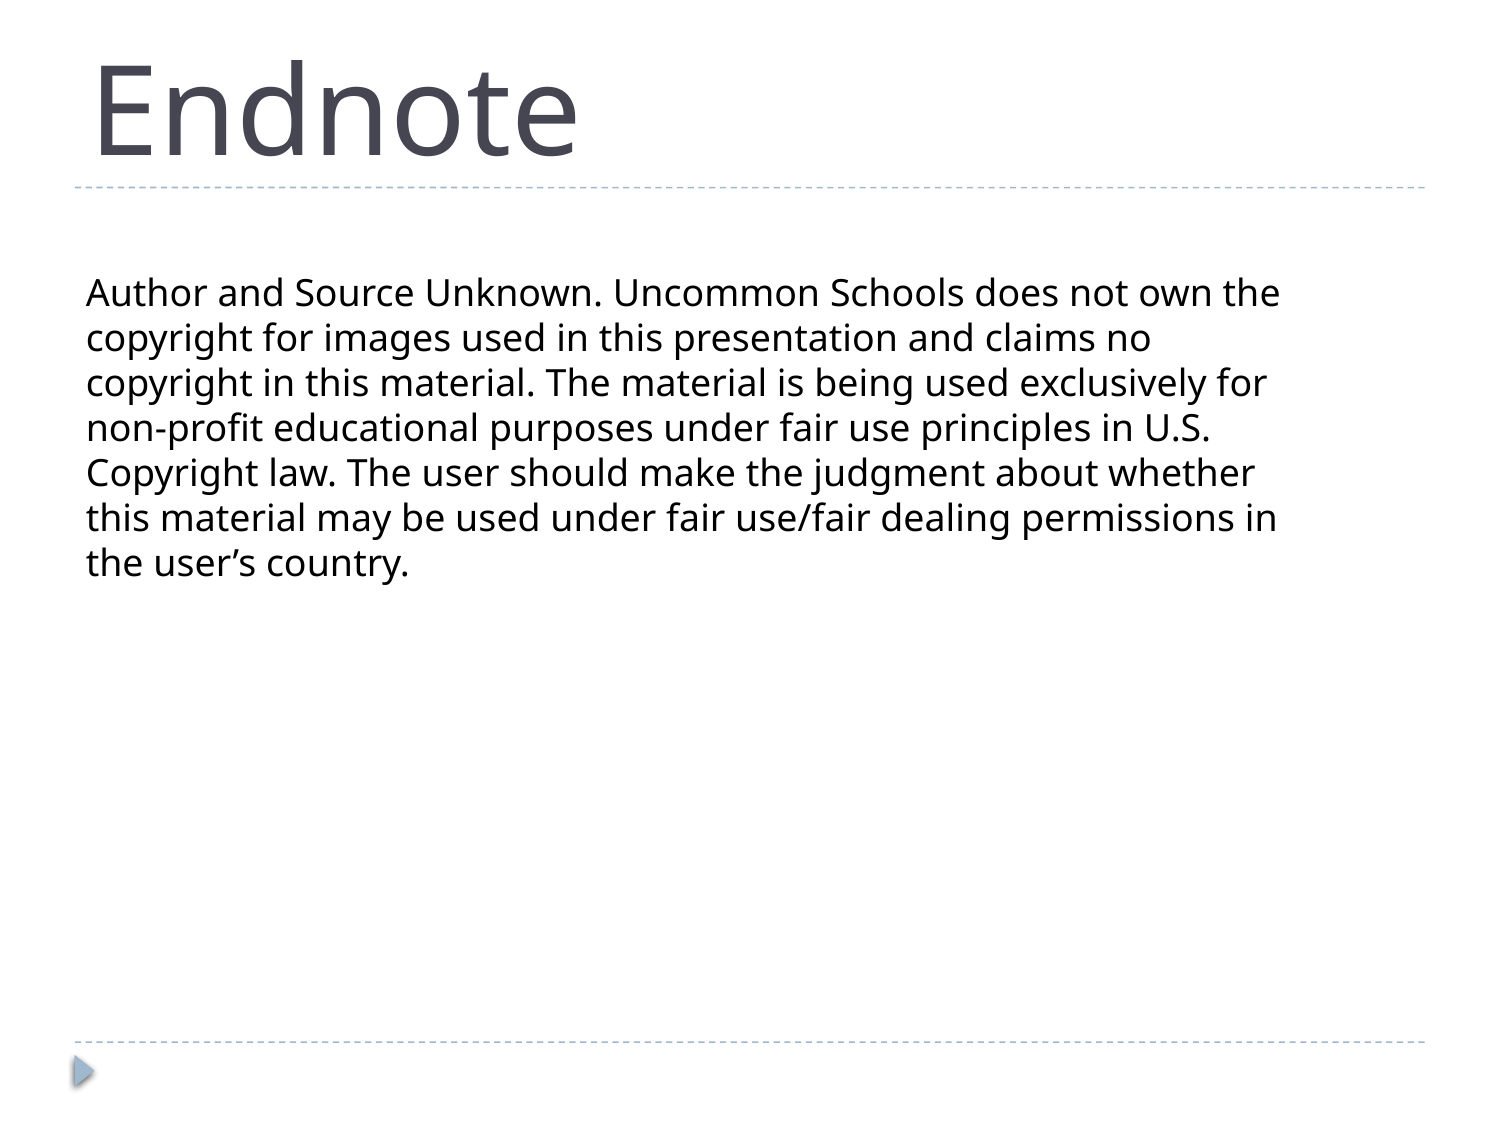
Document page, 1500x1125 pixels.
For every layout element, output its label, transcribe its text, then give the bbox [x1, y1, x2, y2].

text_box Author and Source Unknown. Uncommon Schools does not own the copyright for images used in this presentation and claims no copyright in this material. The material is being used exclusively for non-profit educational purposes under fair use principles in U.S. Copyright law. The user should make the judgment about whether this material may be used under fair use/fair dealing permissions in the user’s country. [71, 261, 1334, 592]
title Endnote [75, 37, 1425, 188]
